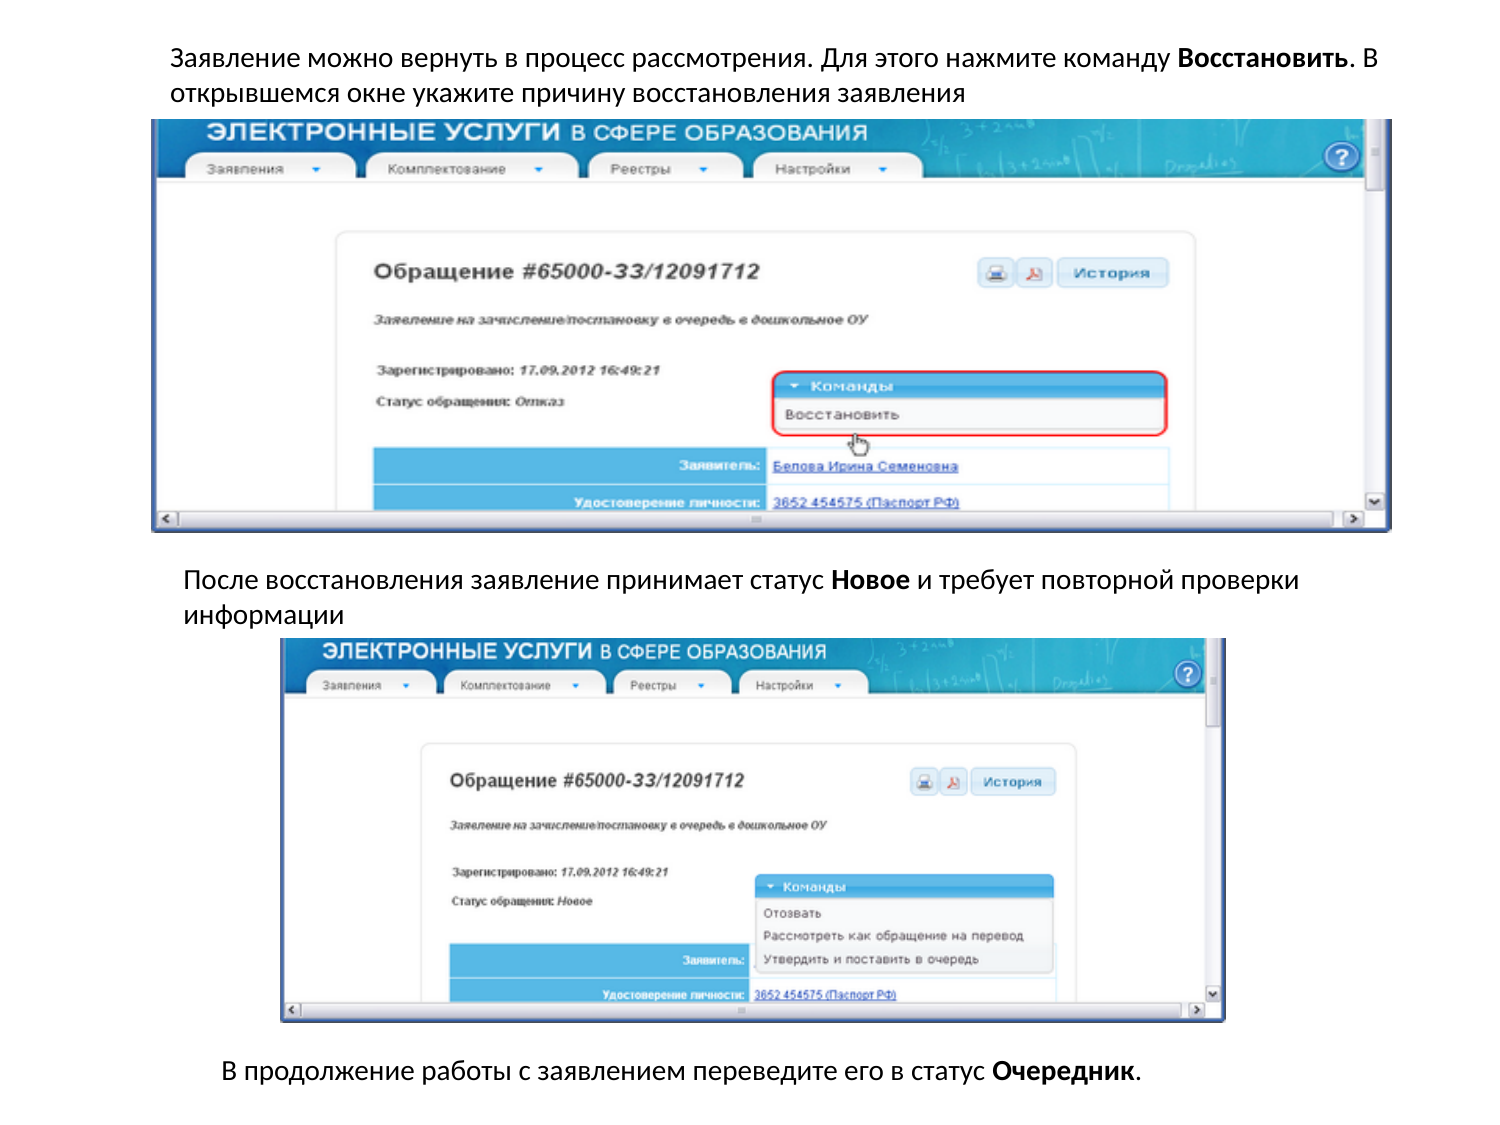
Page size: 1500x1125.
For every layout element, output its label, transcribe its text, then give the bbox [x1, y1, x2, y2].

picture [150, 119, 1392, 533]
text_box После восстановления заявление принимает статус Новое и требует повторной проверки информации [168, 552, 1374, 638]
text_box Заявление можно вернуть в процесс рассмотрения. Для этого нажмите команду Восстановить. В открывшемся окне укажите причину восстановления заявления [155, 30, 1424, 116]
text_box В продолжение работы с заявлением переведите его в статус Очередник. [206, 1044, 1270, 1094]
picture [280, 638, 1226, 1023]
